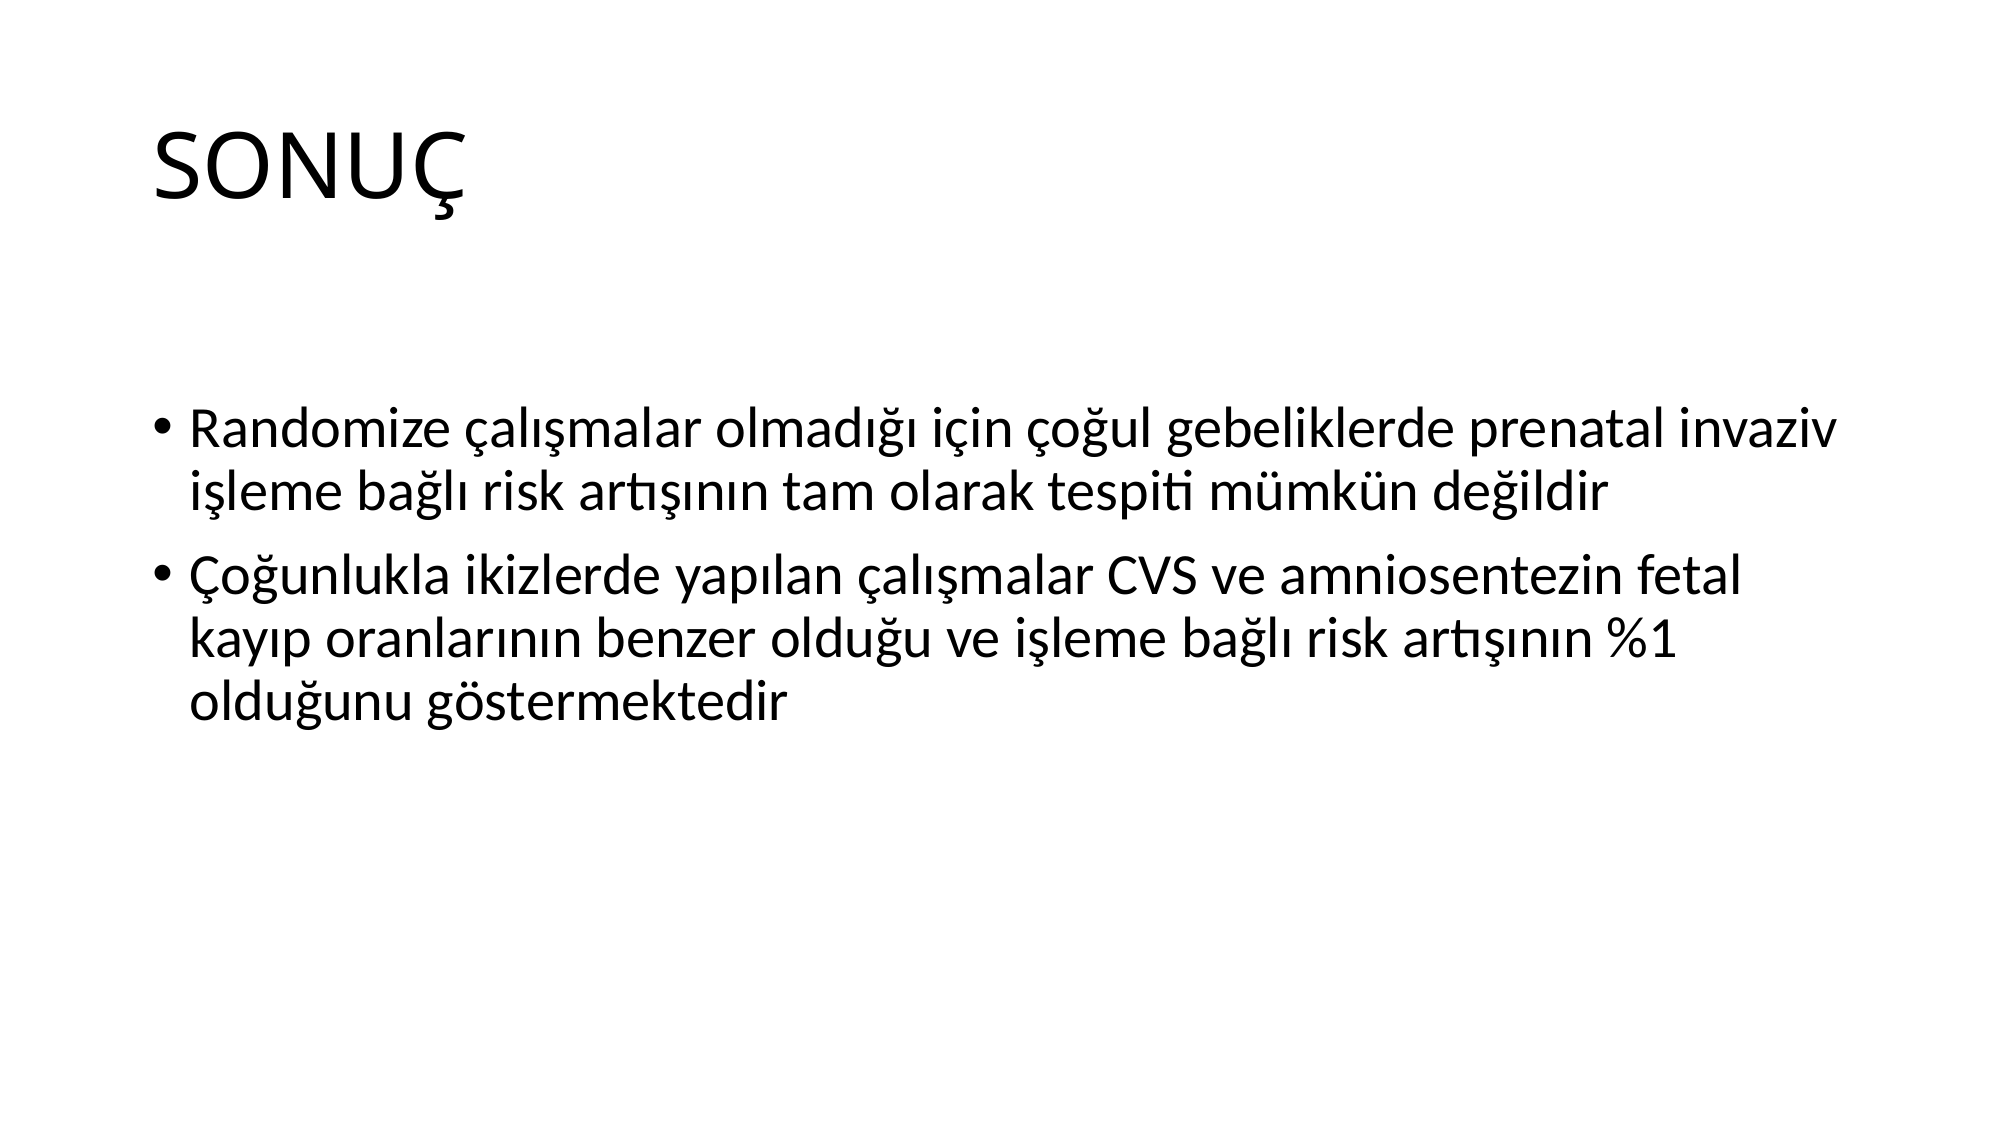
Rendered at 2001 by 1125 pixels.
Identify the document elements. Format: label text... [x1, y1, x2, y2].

title SONUÇ [137, 59, 1863, 278]
list Randomize çalışmalar olmadığı için çoğul gebeliklerde prenatal invaziv işleme bağlı risk artışının tam olarak tespiti mümkün değildir Çoğunlukla ikizlerde yapılan çalışmalar CVS ve amniosentezin fetal kayıp oranlarının benzer olduğu ve işleme bağlı risk artışının %1 olduğunu göstermektedir [137, 299, 1863, 1014]
